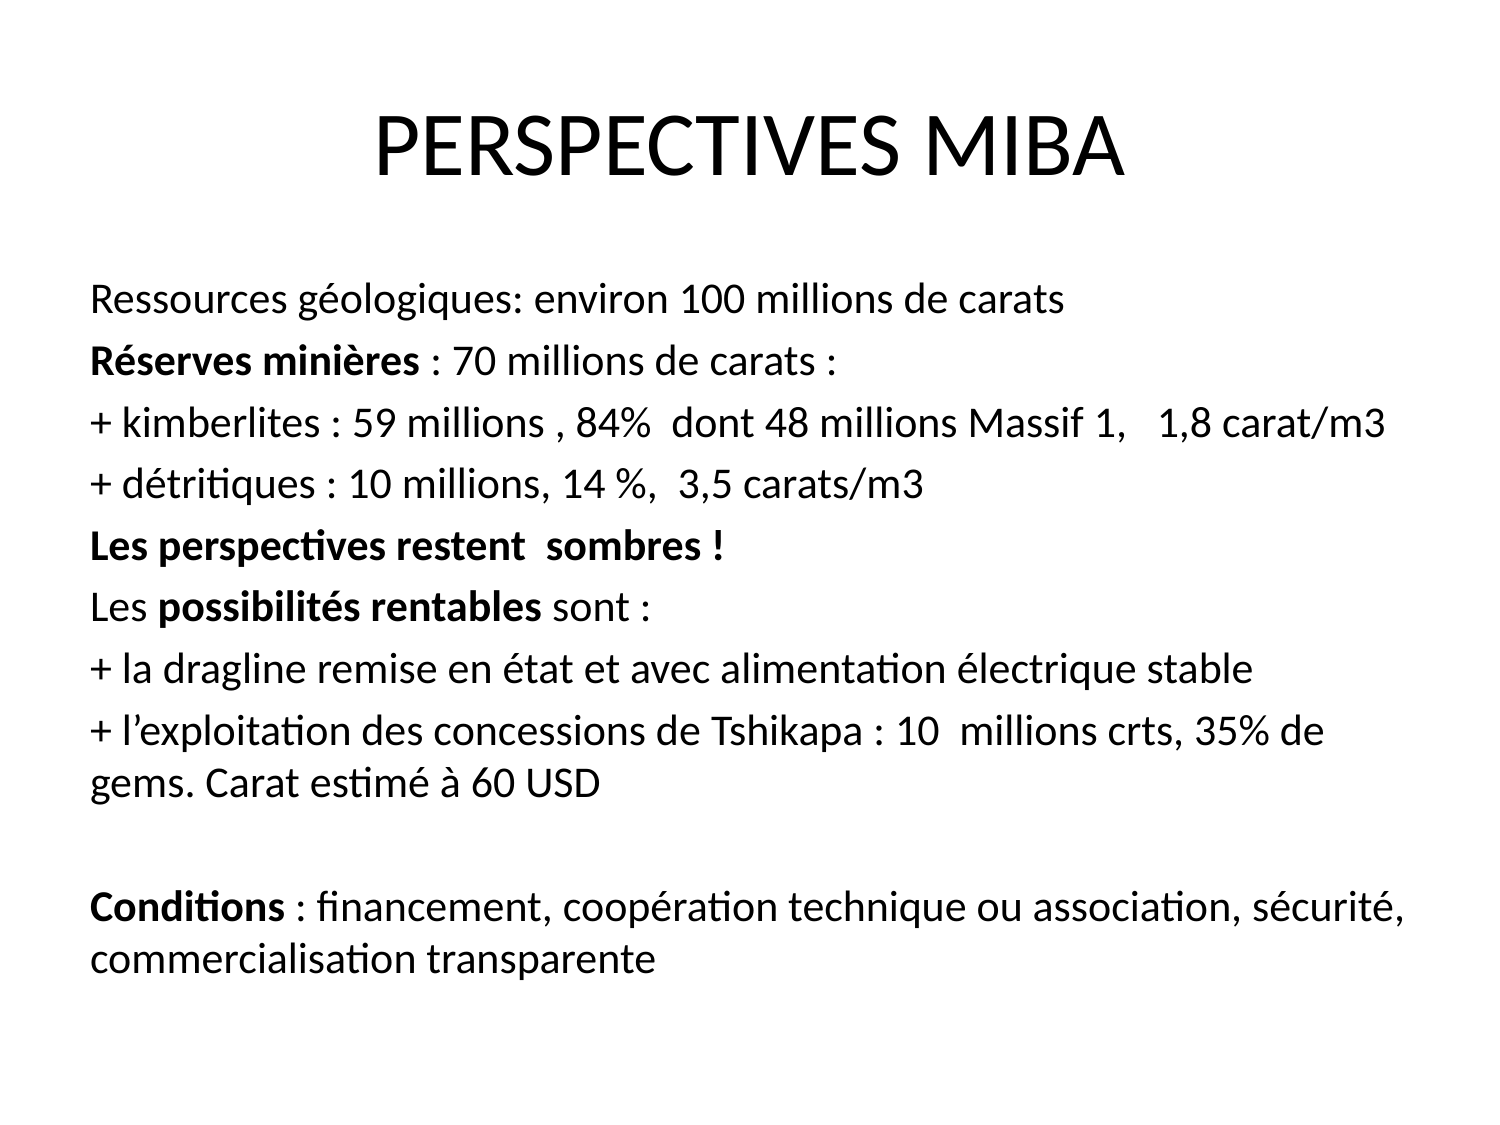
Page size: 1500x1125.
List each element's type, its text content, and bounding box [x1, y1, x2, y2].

list Ressources géologiques: environ 100 millions de carats Réserves minières : 70 millions de carats : + kimberlites : 59 millions , 84% dont 48 millions Massif 1, 1,8 carat/m3 + détritiques : 10 millions, 14 %, 3,5 carats/m3 Les perspectives restent sombres ! Les possibilités rentables sont : + la dragline remise en état et avec alimentation électrique stable + l’exploitation des concessions de Tshikapa : 10 millions crts, 35% de gems. Carat estimé à 60 USD Conditions : financement, coopération technique ou association, sécurité, commercialisation transparente [75, 262, 1425, 1005]
title PERSPECTIVES MIBA [75, 45, 1425, 233]
